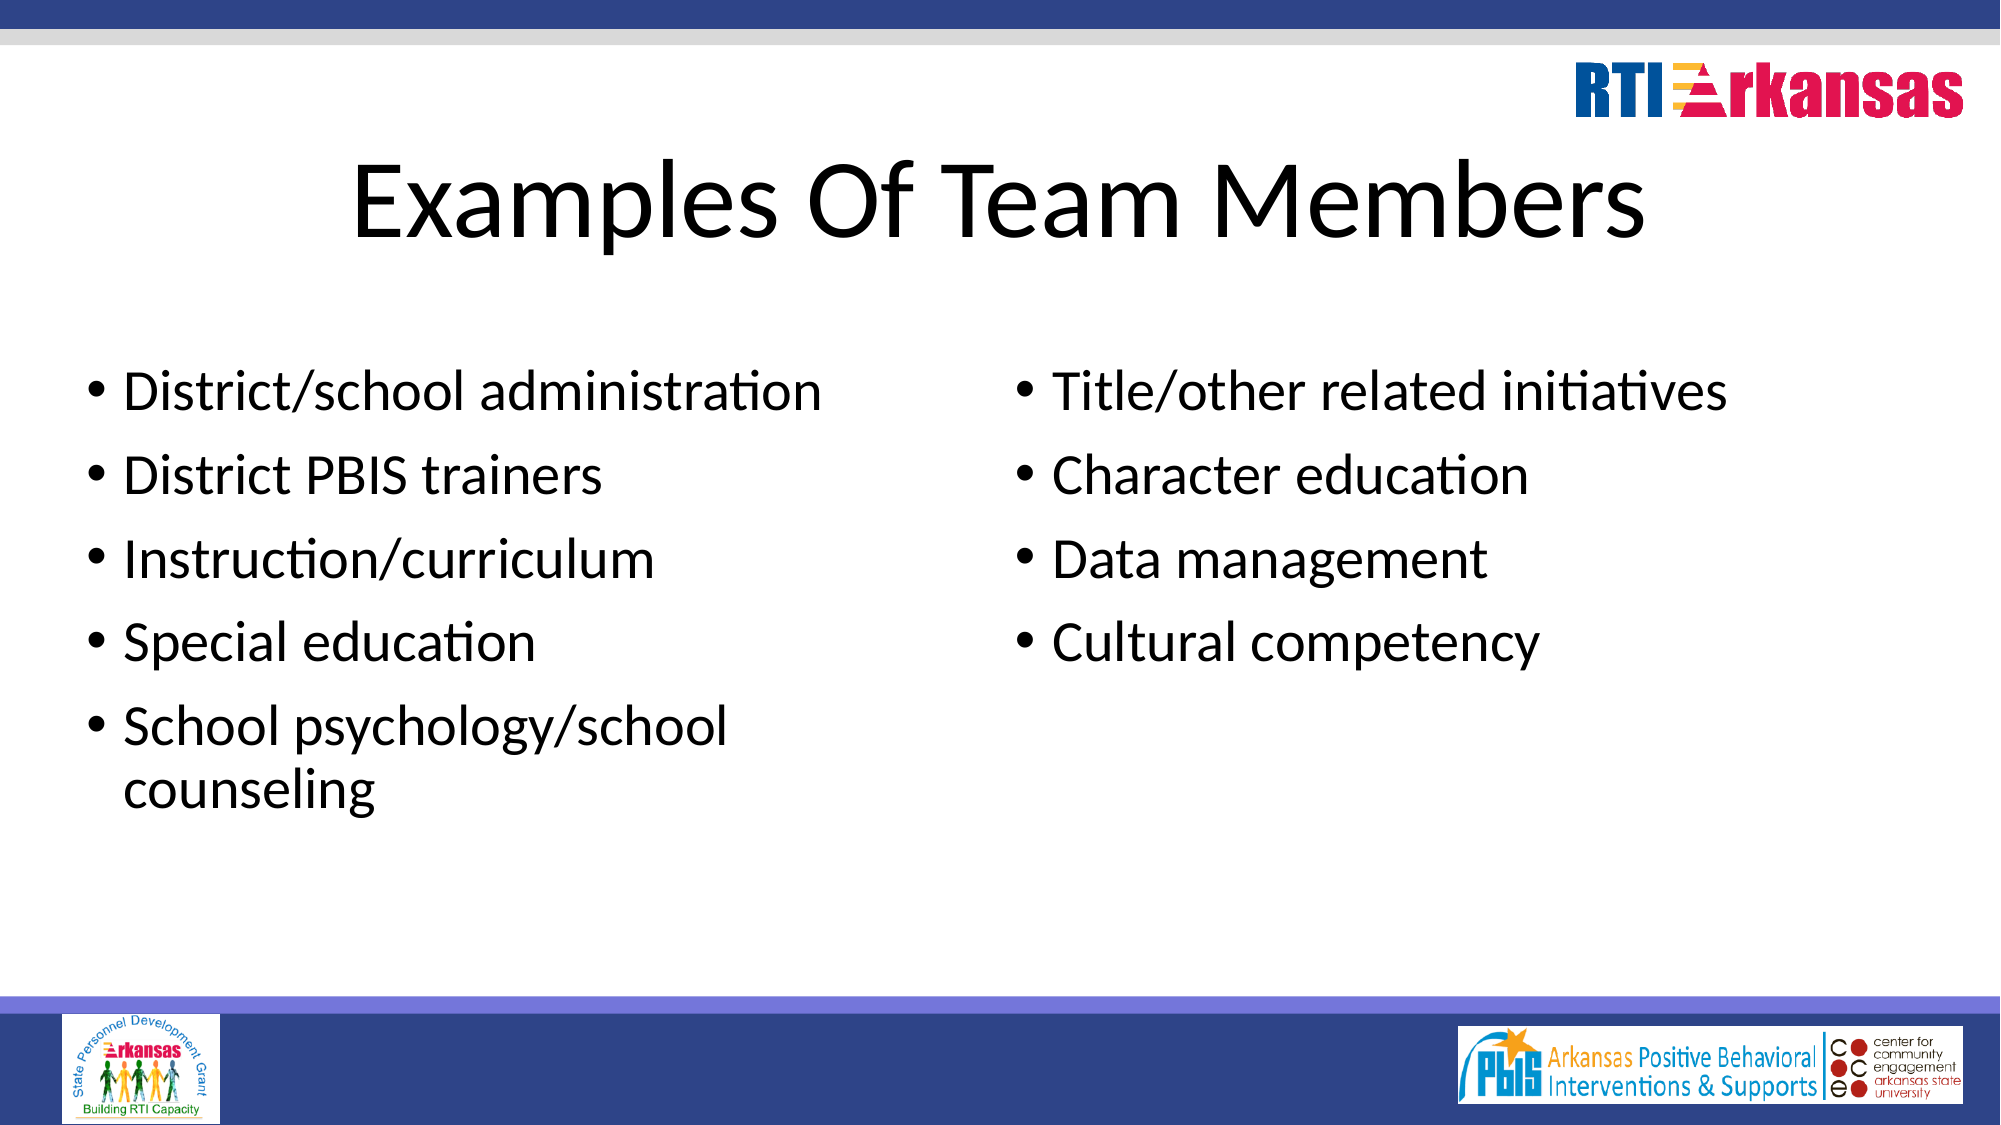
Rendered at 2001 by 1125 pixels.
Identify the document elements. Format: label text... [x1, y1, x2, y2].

title Examples Of Team Members [0, 118, 2000, 270]
picture [1458, 1025, 1964, 1104]
list District/school administration District PBIS trainers Instruction/curriculum Special education School psychology/school counseling [71, 352, 999, 926]
picture [1573, 55, 1964, 118]
list Title/other related initiatives Character education Data management Cultural competency [999, 352, 1869, 926]
picture [62, 1013, 220, 1124]
